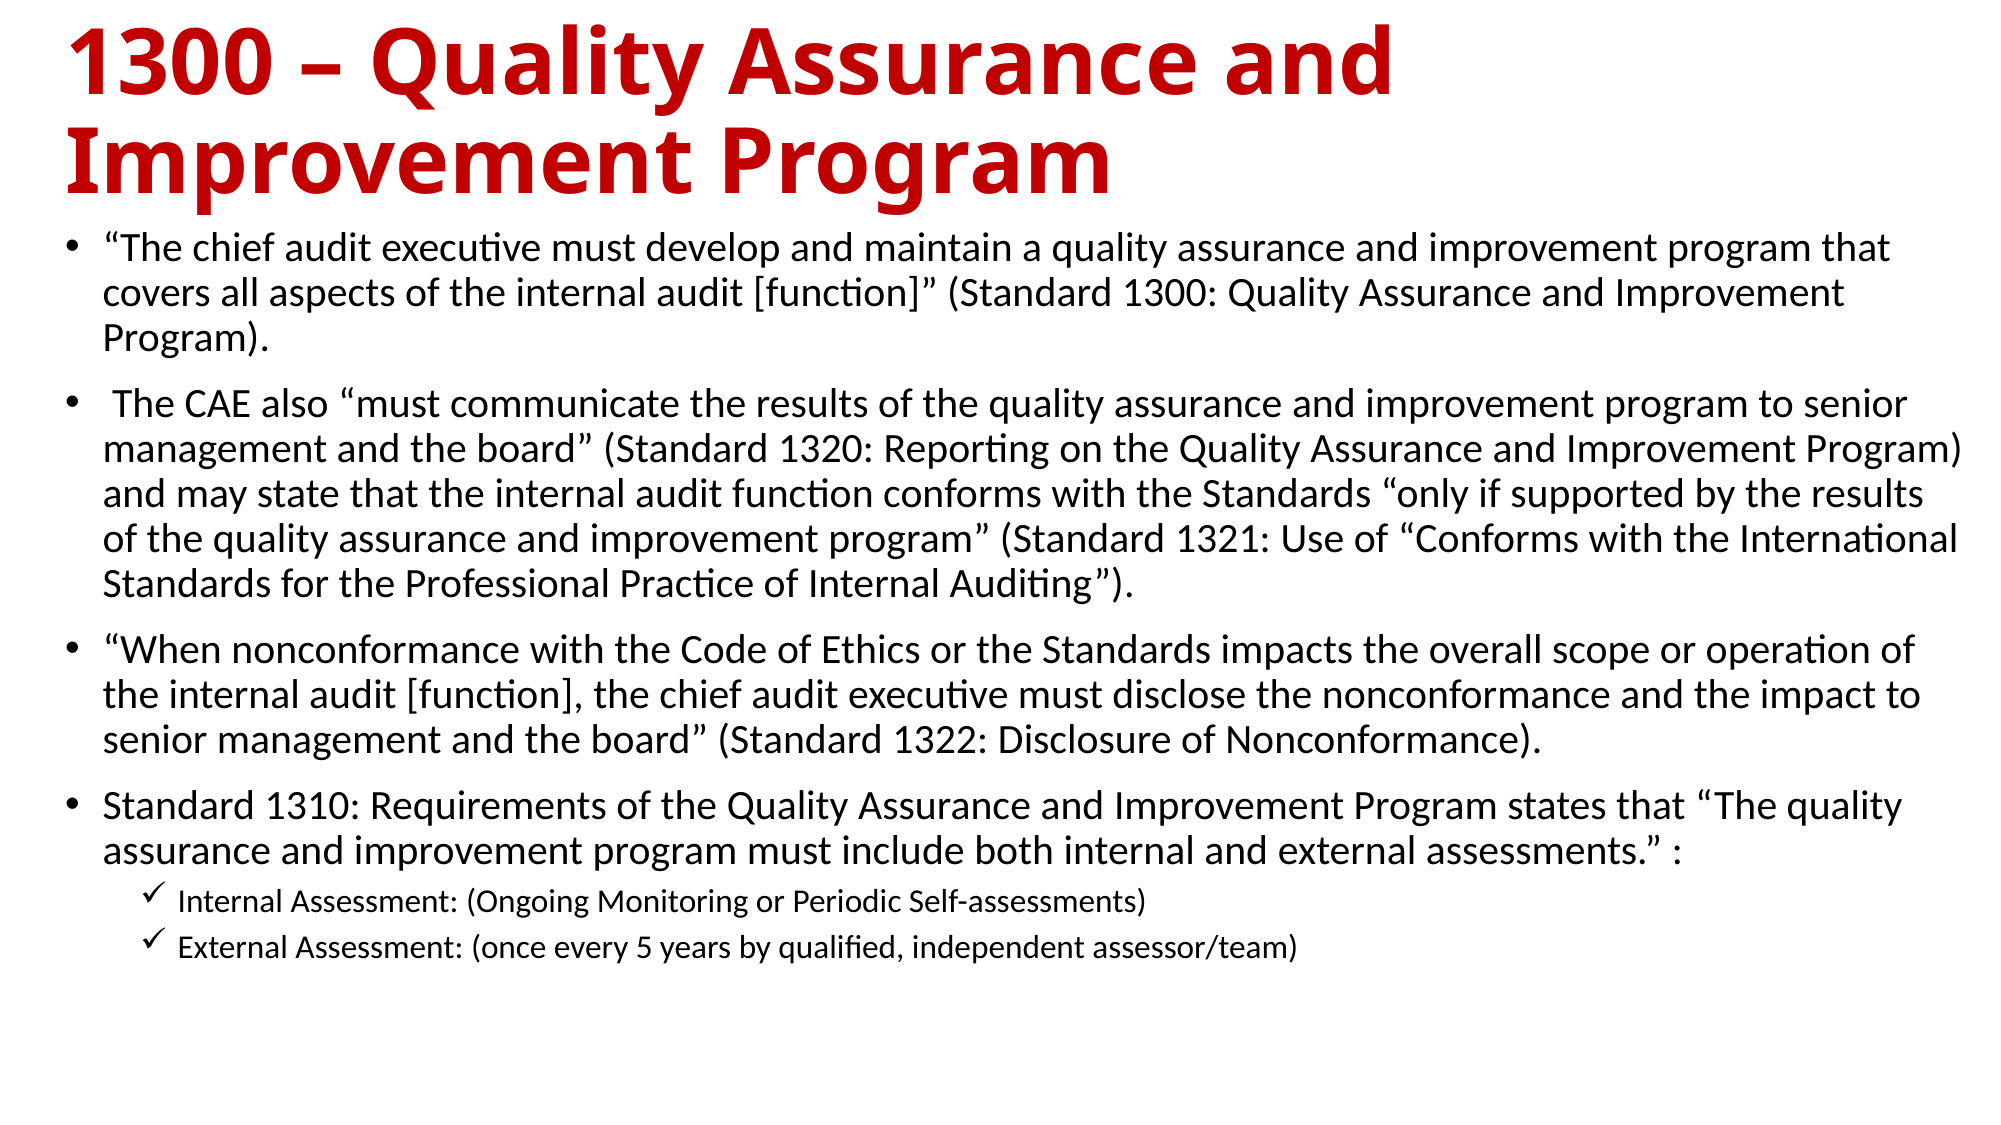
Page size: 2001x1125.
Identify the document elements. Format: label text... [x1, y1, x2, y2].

list “The chief audit executive must develop and maintain a quality assurance and improvement program that covers all aspects of the internal audit [function]” (Standard 1300: Quality Assurance and Improvement Program). The CAE also “must communicate the results of the quality assurance and improvement program to senior management and the board” (Standard 1320: Reporting on the Quality Assurance and Improvement Program) and may state that the internal audit function conforms with the Standards “only if supported by the results of the quality assurance and improvement program” (Standard 1321: Use of “Conforms with the International Standards for the Professional Practice of Internal Auditing”). “When nonconformance with the Code of Ethics or the Standards impacts the overall scope or operation of the internal audit [function], the chief audit executive must disclose the nonconformance and the impact to senior management and the board” (Standard 1322: Disclosure of Nonconformance). Standard 1310: Requirements of the Quality Assurance and Improvement Program states that “The quality assurance and improvement program must include both internal and external assessments.” : Internal Assessment: (Ongoing Monitoring or Periodic Self-assessments) External Assessment: (once every 5 years by qualified, independent assessor/team) [50, 217, 1984, 1076]
title 1300 – Quality Assurance and Improvement Program [50, 5, 1775, 224]
